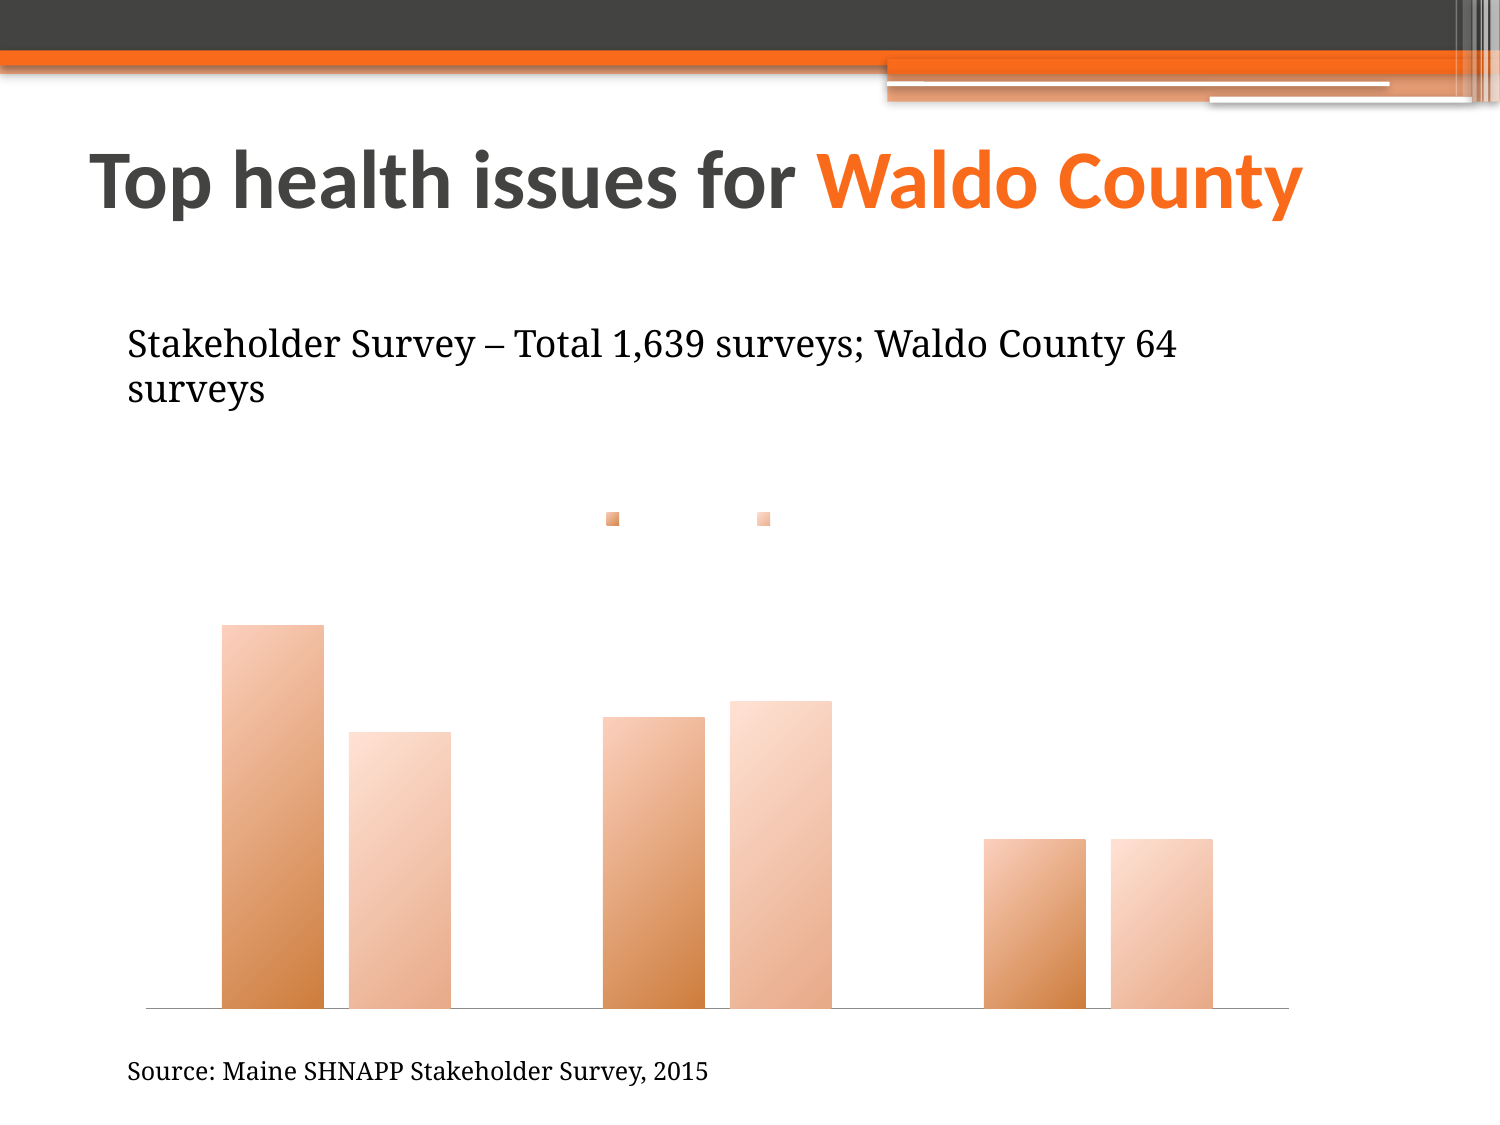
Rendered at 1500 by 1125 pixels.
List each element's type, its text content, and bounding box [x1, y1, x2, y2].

chart [121, 372, 1313, 1049]
title Top health issues for Waldo County [75, 87, 1425, 263]
text_box Source: Maine SHNAPP Stakeholder Survey, 2015 [112, 1048, 763, 1093]
text_box Stakeholder Survey – Total 1,639 surveys; Waldo County 64 surveys [112, 312, 1313, 418]
